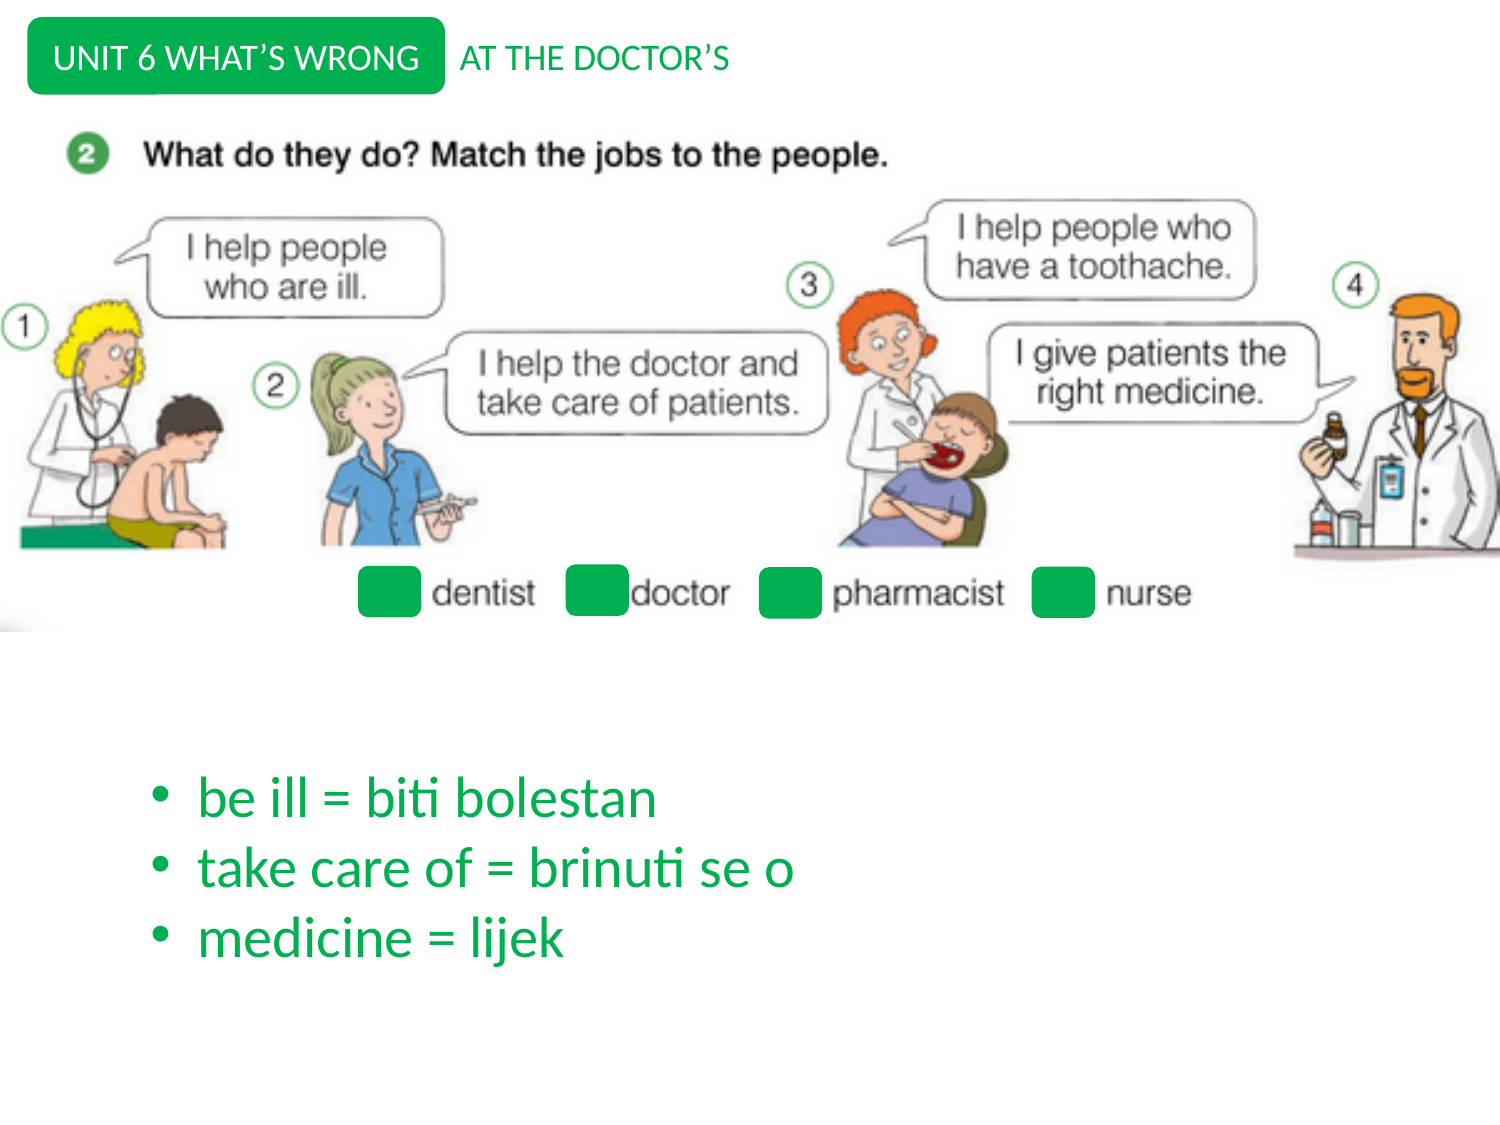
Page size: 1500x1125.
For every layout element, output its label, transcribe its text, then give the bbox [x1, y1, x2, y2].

text_box be ill = biti bolestan take care of = brinuti se o medicine = lijek [135, 751, 1294, 977]
picture [0, 113, 1500, 632]
title AT THE DOCTOR’S [444, 19, 750, 93]
text_box UNIT 6 WHAT’S WRONG [27, 16, 446, 95]
